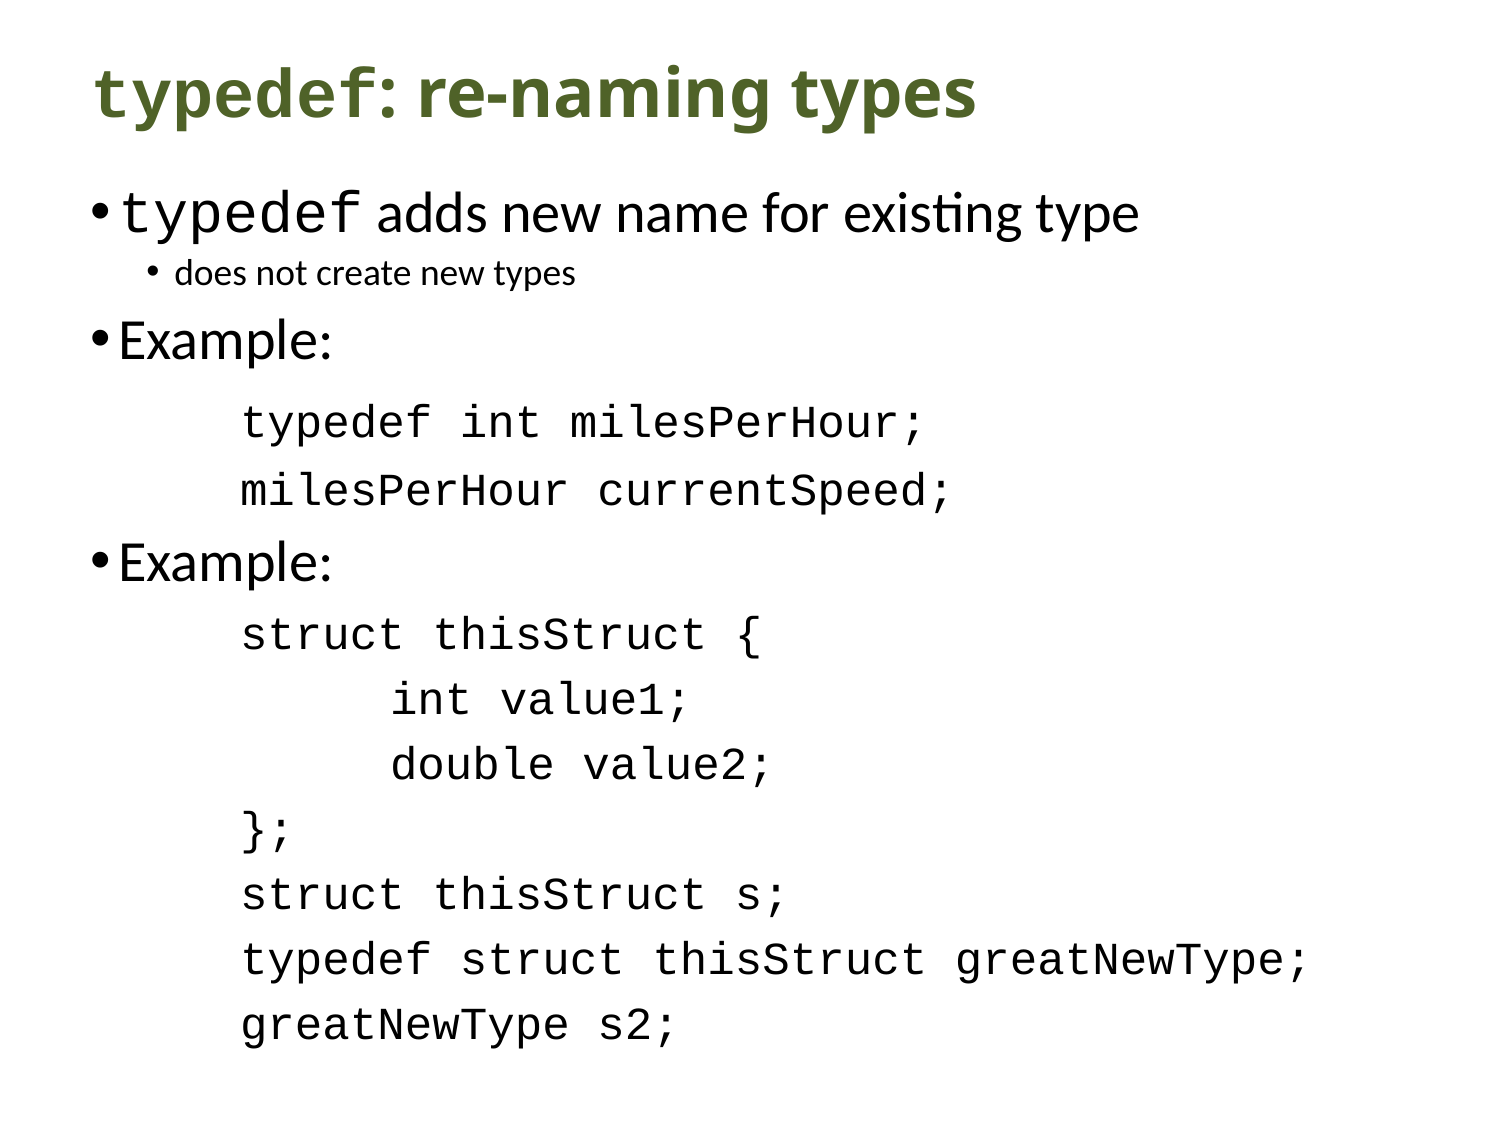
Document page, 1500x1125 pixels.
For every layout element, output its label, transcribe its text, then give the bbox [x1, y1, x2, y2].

title typedef: re-naming types [75, 15, 1425, 174]
list typedef adds new name for existing type does not create new types Example: typedef int milesPerHour; milesPerHour currentSpeed; Example: struct thisStruct { int value1; double value2; }; struct thisStruct s; typedef struct thisStruct greatNewType; greatNewType s2; [75, 174, 1484, 1109]
